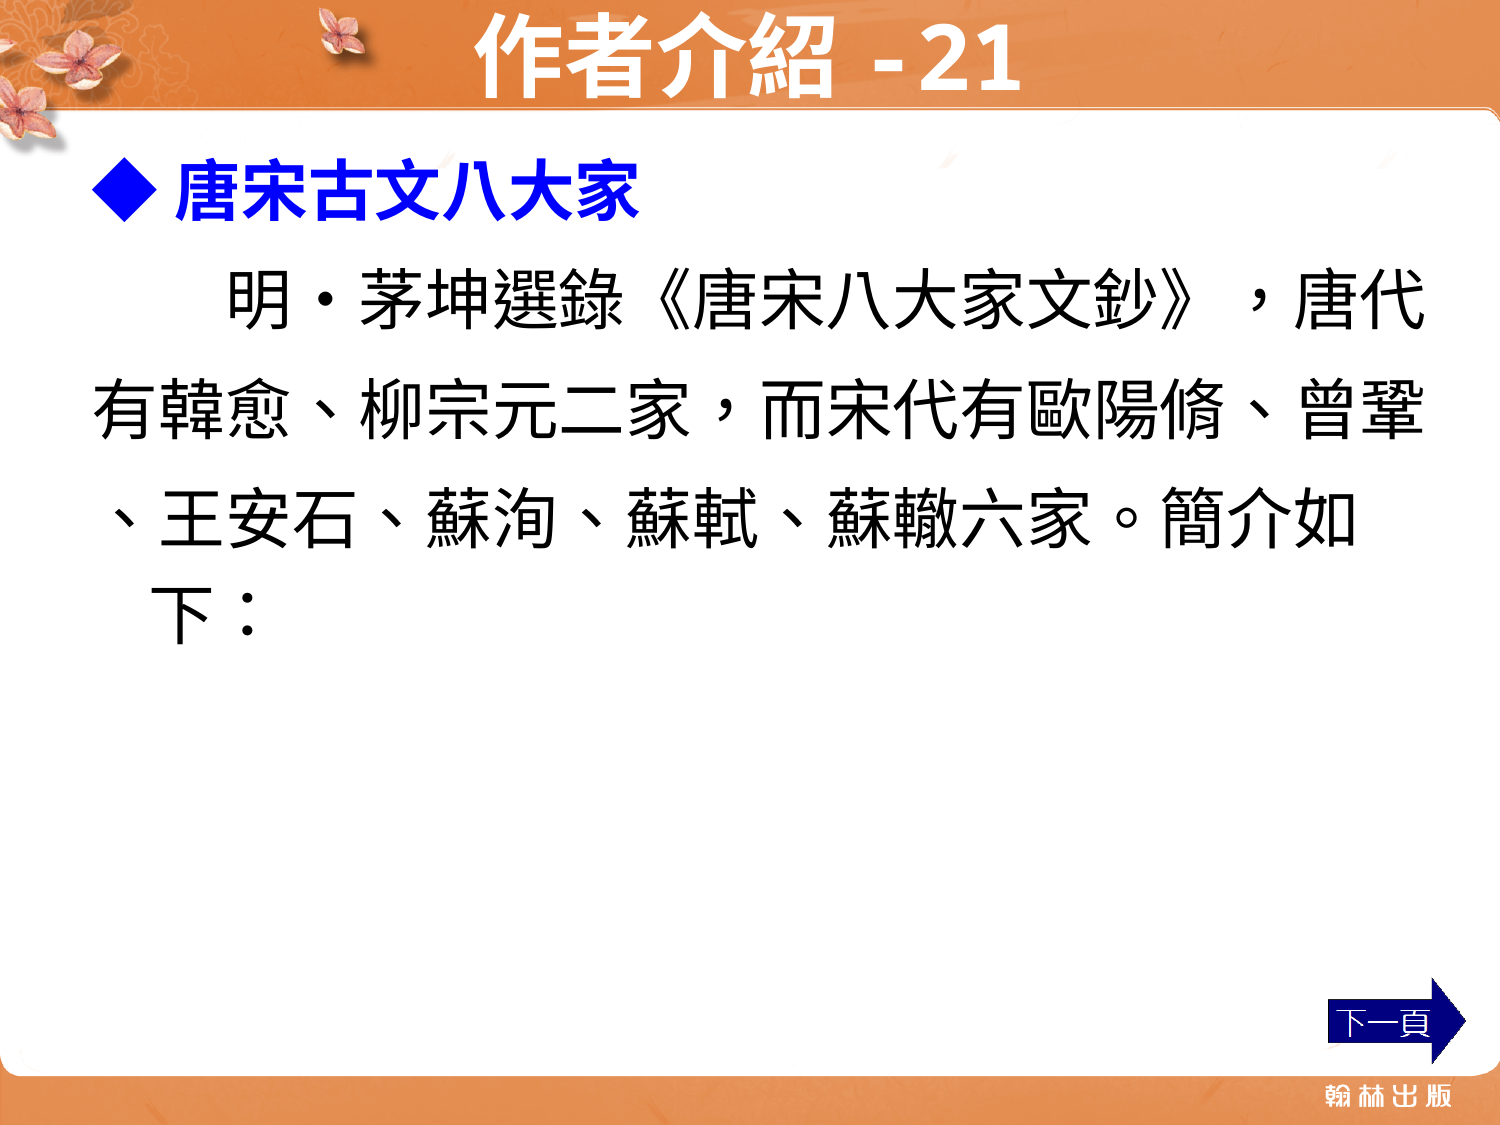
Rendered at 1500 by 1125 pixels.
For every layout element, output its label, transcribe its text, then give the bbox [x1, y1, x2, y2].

picture [0, 0, 1500, 1125]
list ◆唐宋古文八大家 明‧茅坤選錄《唐宋八大家文鈔》，唐代 有韓愈、柳宗元二家，而宋代有歐陽脩、曾鞏 、王安石、蘇洵、蘇軾、蘇轍六家。簡介如下： [76, 125, 1471, 693]
text_box 作者介紹-21 [74, 0, 1425, 148]
